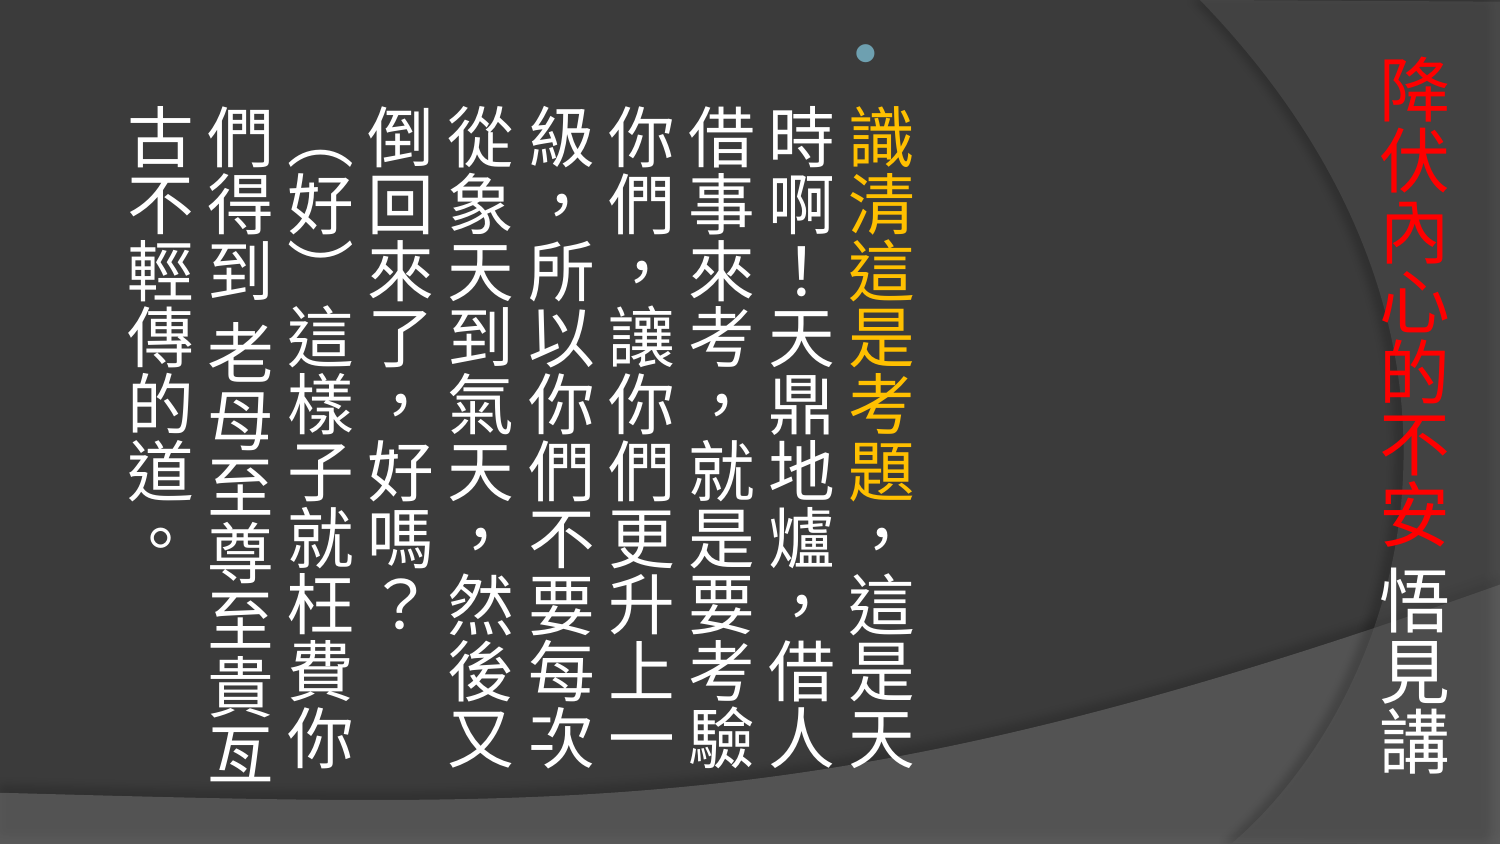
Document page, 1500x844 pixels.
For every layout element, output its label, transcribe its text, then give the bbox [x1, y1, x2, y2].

title 降伏內心的不安 悟見講 [1352, 20, 1473, 812]
list 識清這是考題，這是天時啊！天鼎地爐，借人借事來考，就是要考驗你們，讓你們更升上一級，所以你們不要每次從象天到氣天，然後又倒回來了，好嗎？（好）這樣子就枉費你們得到 老母至尊至貴亙古不輕傳的道。 [17, 20, 1341, 824]
